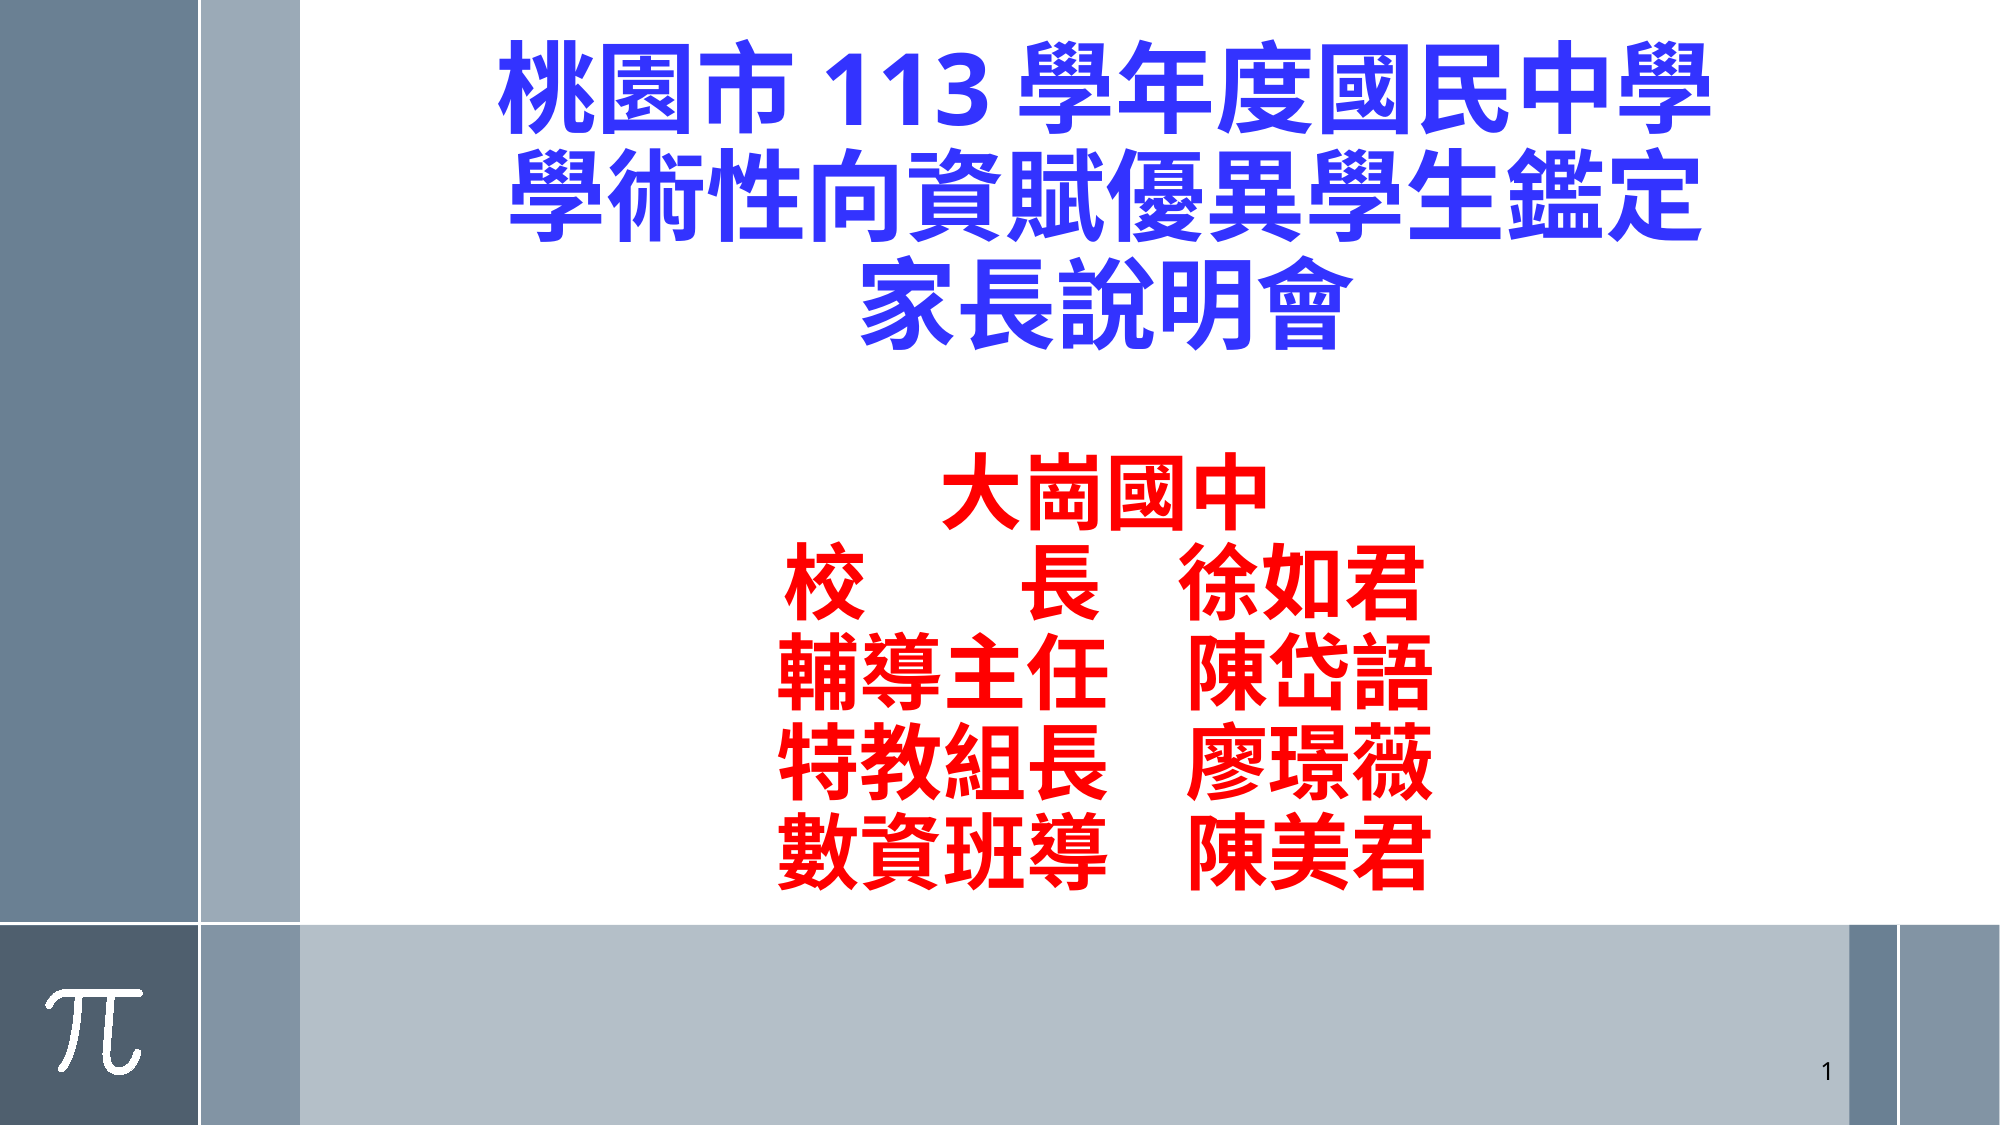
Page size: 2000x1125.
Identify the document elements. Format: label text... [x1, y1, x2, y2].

subtitle 大崗國中 校 長 徐如君 輔導主任 陳岱語 特教組長 廖璟薇 數資班導 陳美君 [657, 444, 1555, 997]
title 桃園市113學年度國民中學 學術性向資賦優異學生鑑定 家長說明會 [361, 4, 1851, 371]
slide_number 1 [1749, 1042, 1850, 1103]
